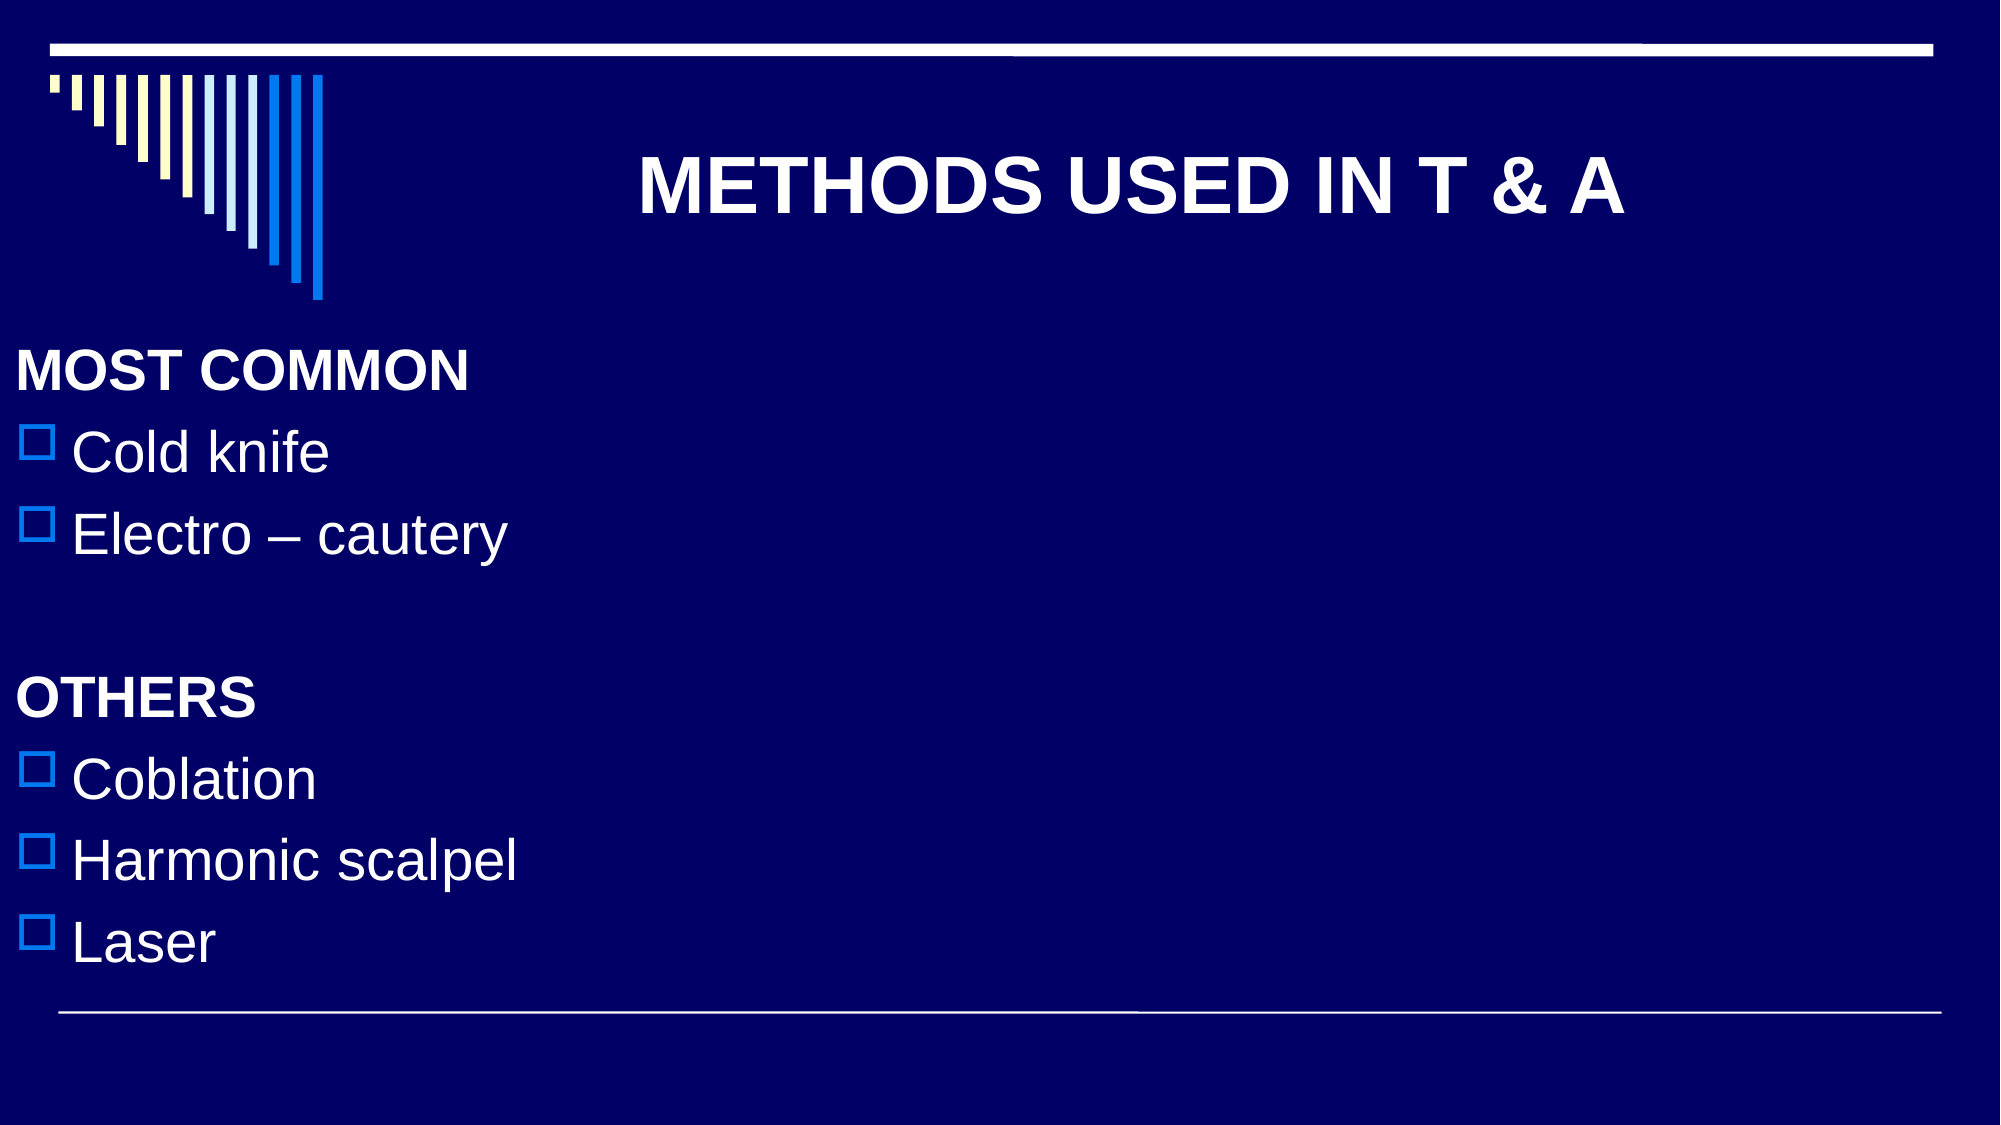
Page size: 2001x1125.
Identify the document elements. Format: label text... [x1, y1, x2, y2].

list MOST COMMON Cold knife Electro – cautery OTHERS Coblation Harmonic scalpel Laser [0, 324, 2000, 995]
title METHODS USED IN T & A [366, 75, 1900, 288]
